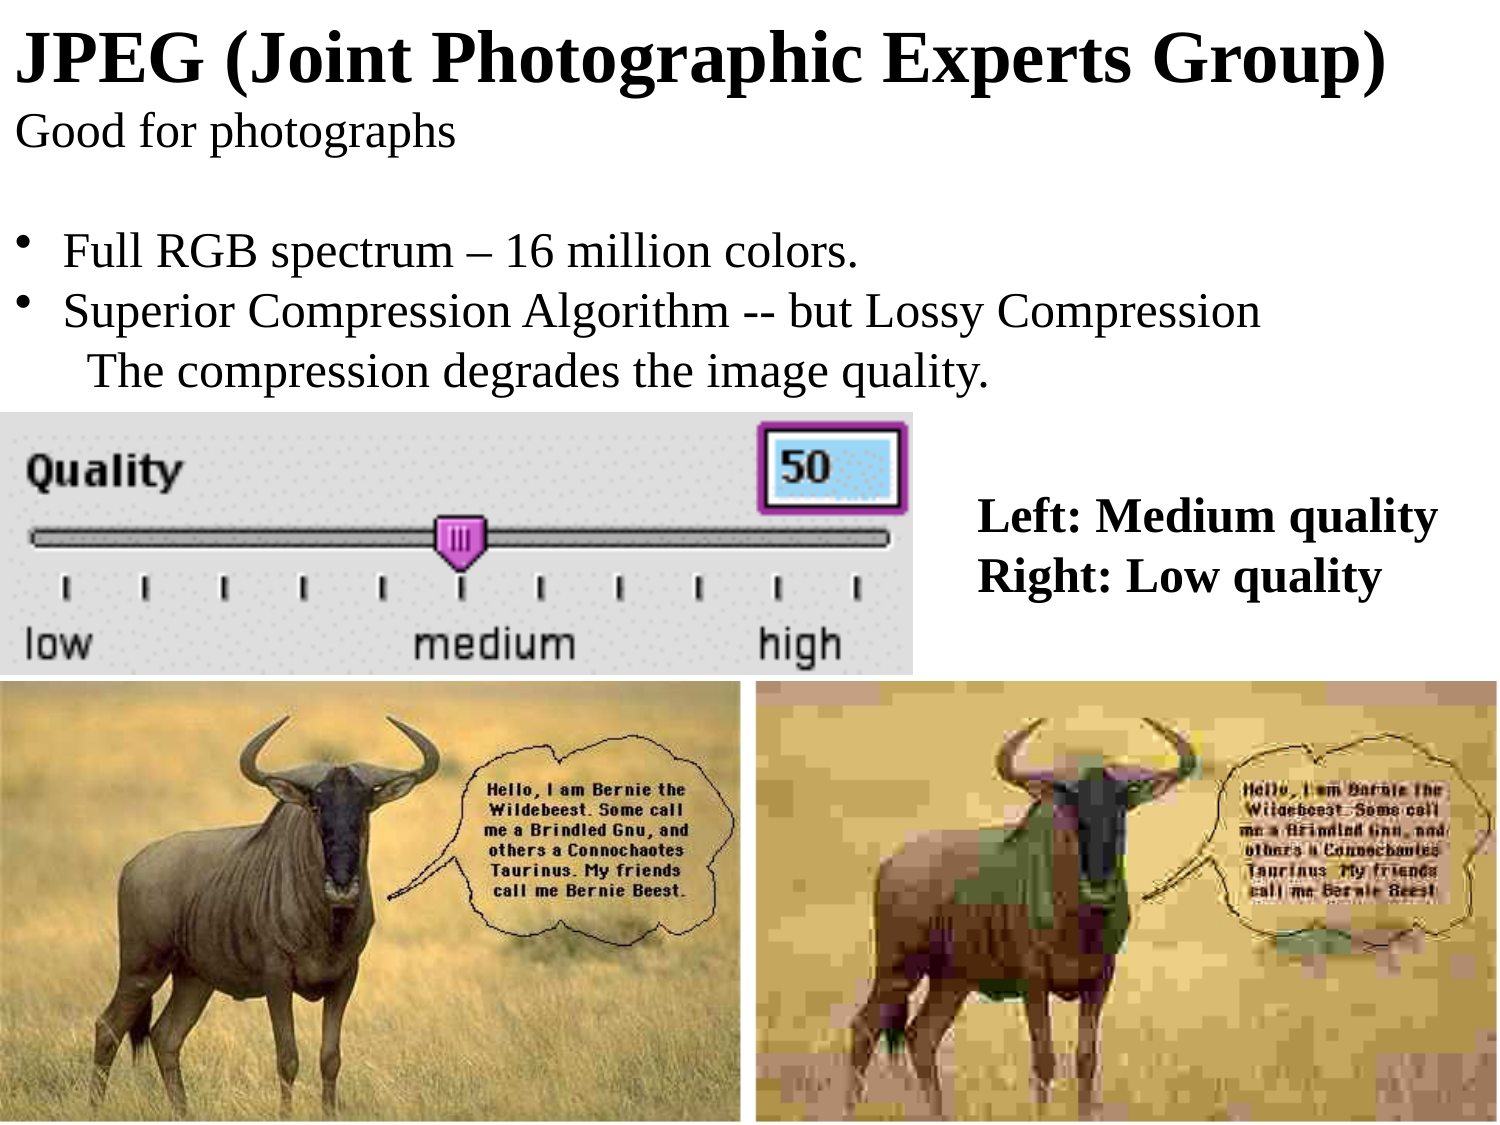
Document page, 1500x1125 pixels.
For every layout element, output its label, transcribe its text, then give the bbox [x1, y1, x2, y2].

text_box Left: Medium quality Right: Low quality [962, 474, 1500, 610]
picture [0, 412, 913, 675]
picture [0, 681, 1500, 1125]
text_box JPEG (Joint Photographic Experts Group) Good for photographs Full RGB spectrum – 16 million colors. Superior Compression Algorithm -- but Lossy Compression The compression degrades the image quality. [0, 0, 1500, 405]
